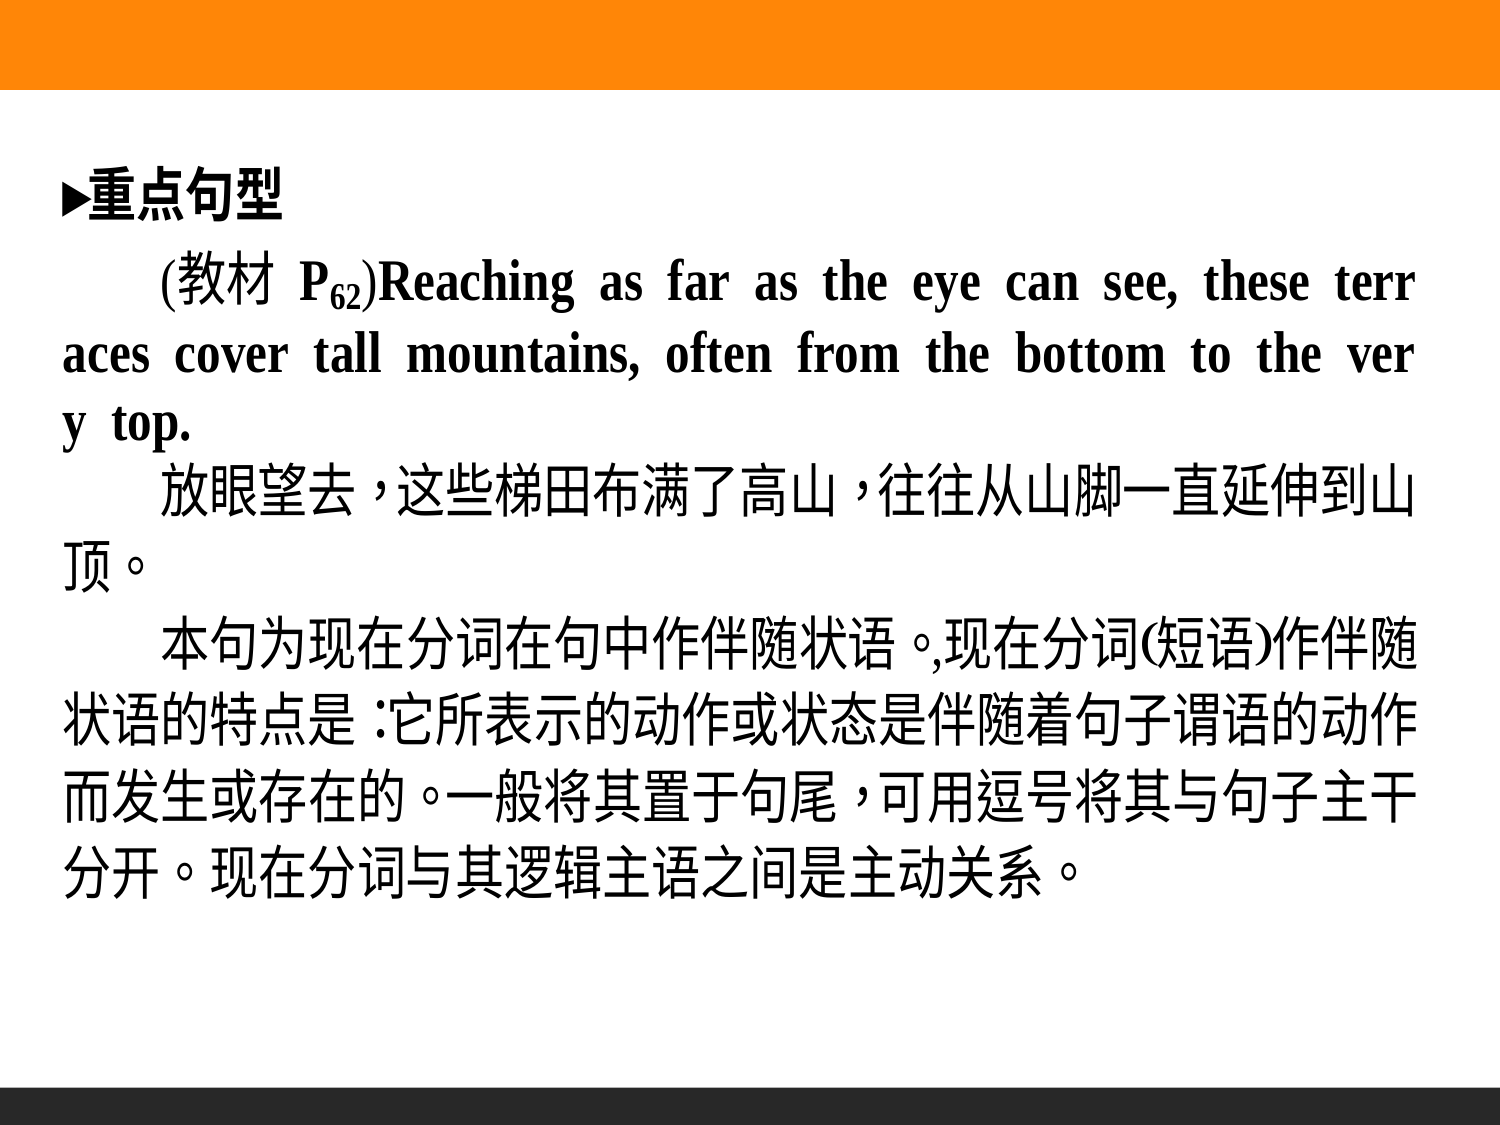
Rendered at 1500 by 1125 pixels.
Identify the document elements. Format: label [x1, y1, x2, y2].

text_box [62, 127, 1419, 980]
